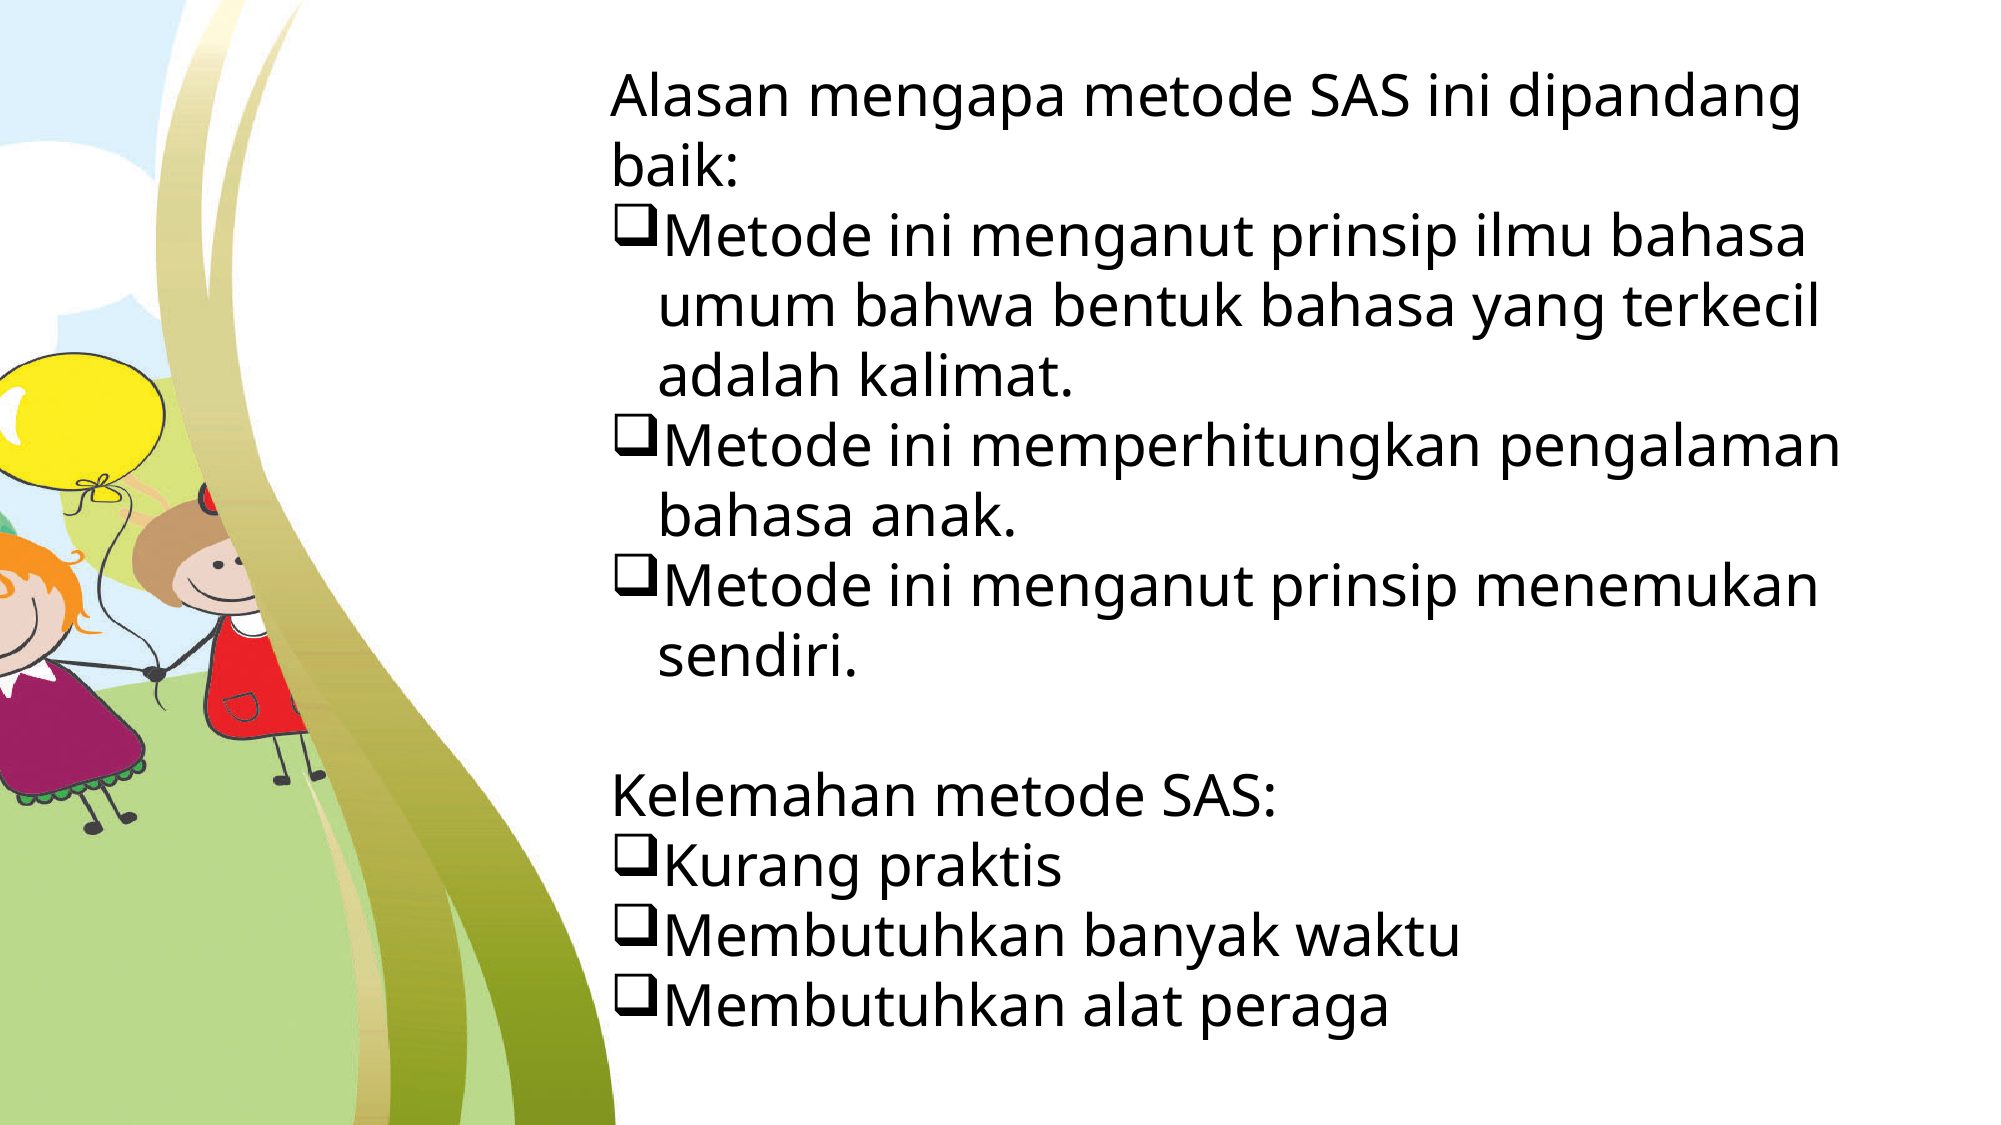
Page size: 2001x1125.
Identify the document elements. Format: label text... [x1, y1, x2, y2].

picture [0, 0, 2001, 1125]
text_box Alasan mengapa metode SAS ini dipandang baik: Metode ini menganut prinsip ilmu bahasa umum bahwa bentuk bahasa yang terkecil adalah kalimat. Metode ini memperhitungkan pengalaman bahasa anak. Metode ini menganut prinsip menemukan sendiri. Kelemahan metode SAS: Kurang praktis Membutuhkan banyak waktu Membutuhkan alat peraga [595, 50, 1949, 1116]
